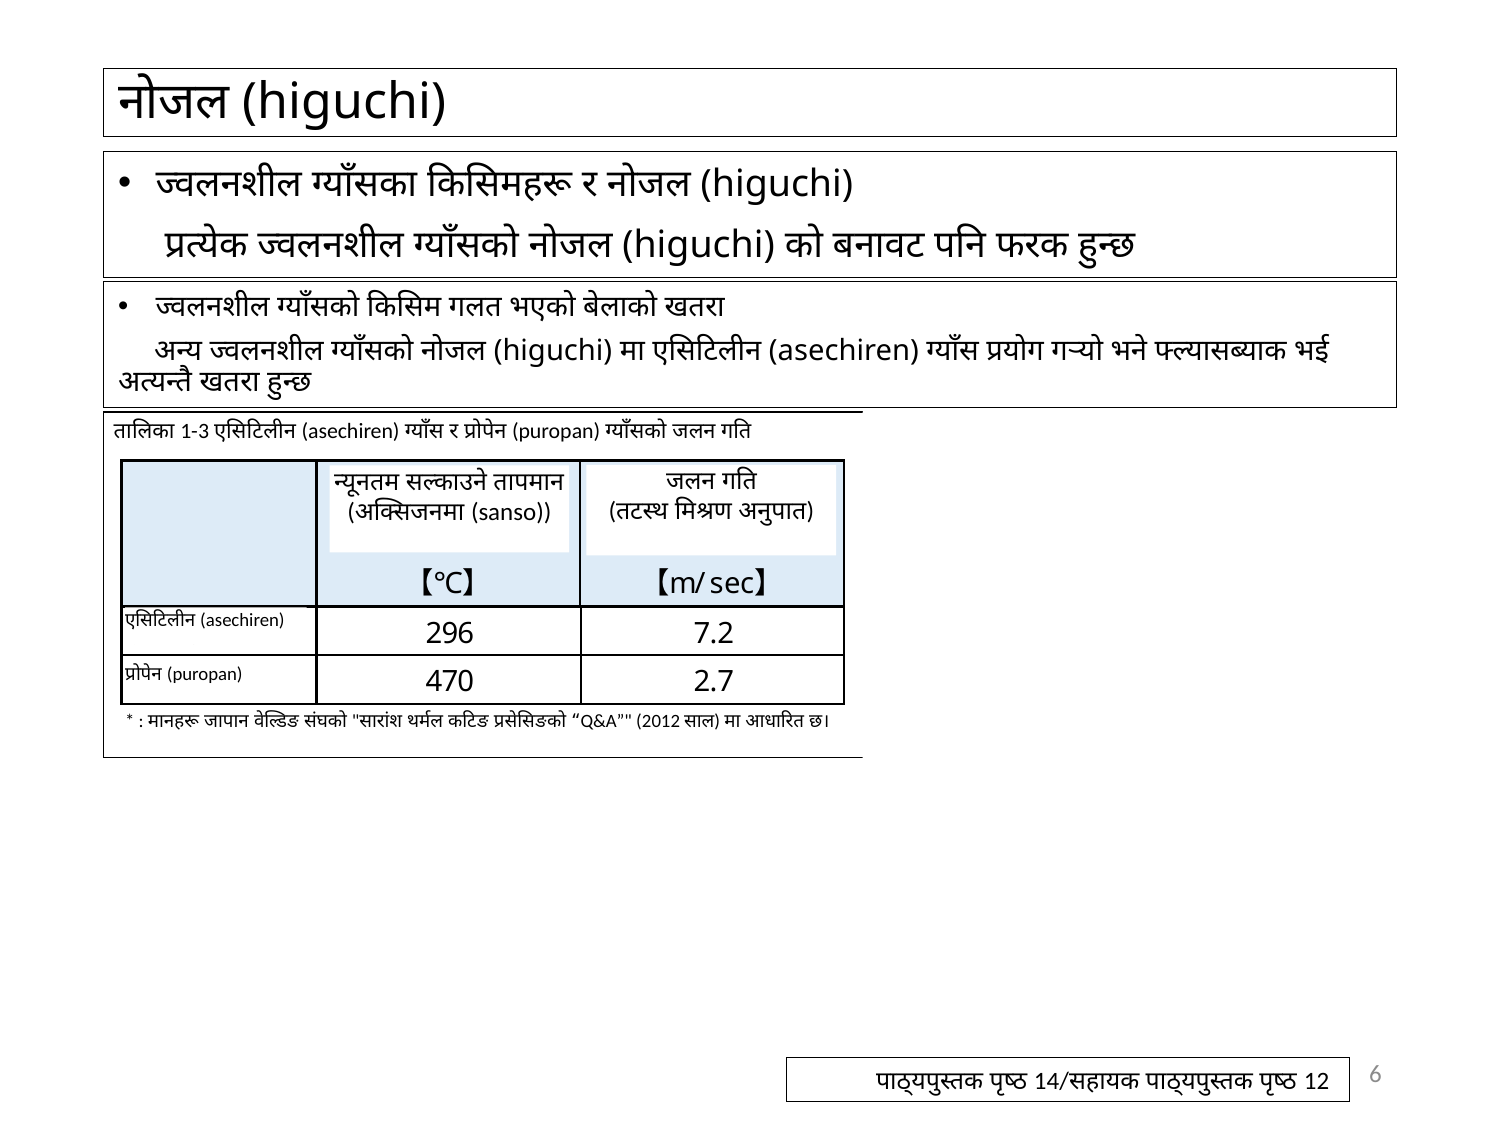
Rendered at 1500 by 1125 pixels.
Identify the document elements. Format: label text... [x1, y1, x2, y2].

slide_number 6 [1059, 1042, 1397, 1103]
title नोजल (higuchi) [103, 68, 1397, 137]
list ज्वलनशील ग्याँसका किसिमहरू र नोजल (higuchi) प्रत्येक ज्वलनशील ग्याँसको नोजल (higuchi) को बनावट पनि फरक हुन्छ [103, 151, 1397, 278]
text_box ज्वलनशील ग्याँसको किसिम गलत भएको बेलाको खतरा अन्य ज्वलनशील ग्याँसको नोजल (higuchi) मा एसिटिलीन (asechiren) ग्याँस प्रयोग गर्‍यो भने फ्ल्यासब्याक भई अत्यन्तै खतरा हुन्छ [103, 281, 1397, 408]
picture [103, 411, 865, 759]
text_box पाठ्यपुस्तक पृष्ठ 14/सहायक पाठ्यपुस्तक पृष्ठ 12 [786, 1057, 1059, 1102]
